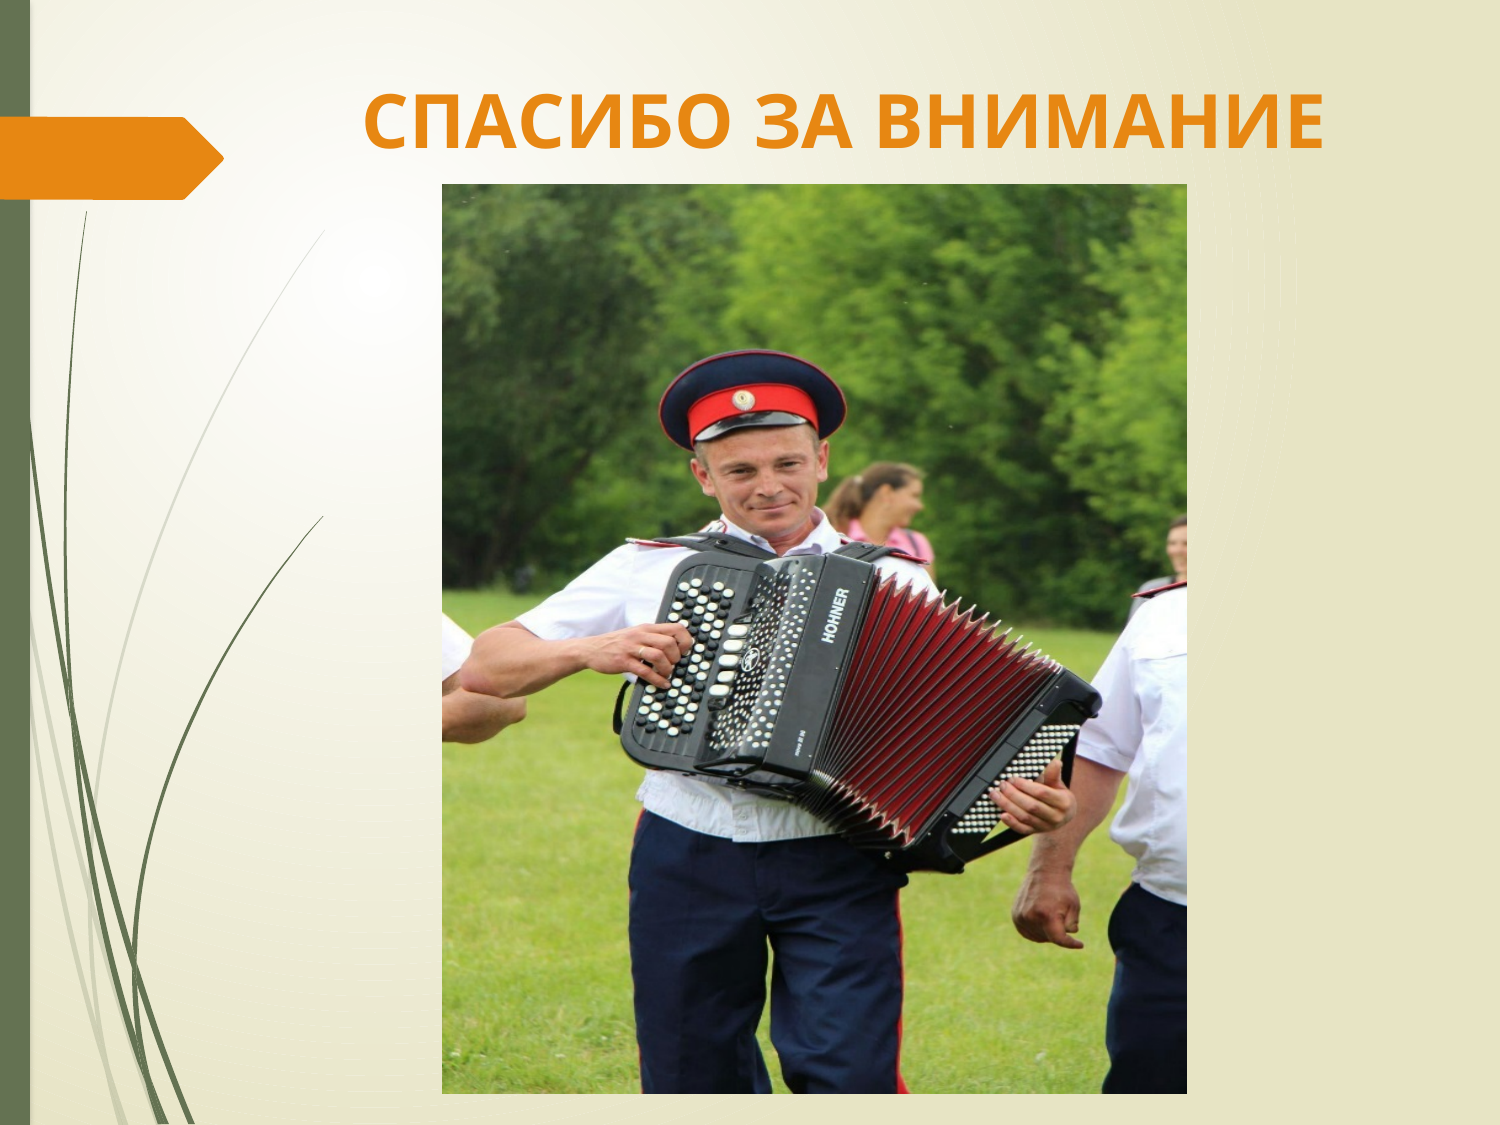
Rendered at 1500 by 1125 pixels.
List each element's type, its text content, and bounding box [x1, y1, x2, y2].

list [442, 184, 1188, 1095]
title СПАСИБО ЗА ВНИМАНИЕ [304, 66, 1385, 244]
